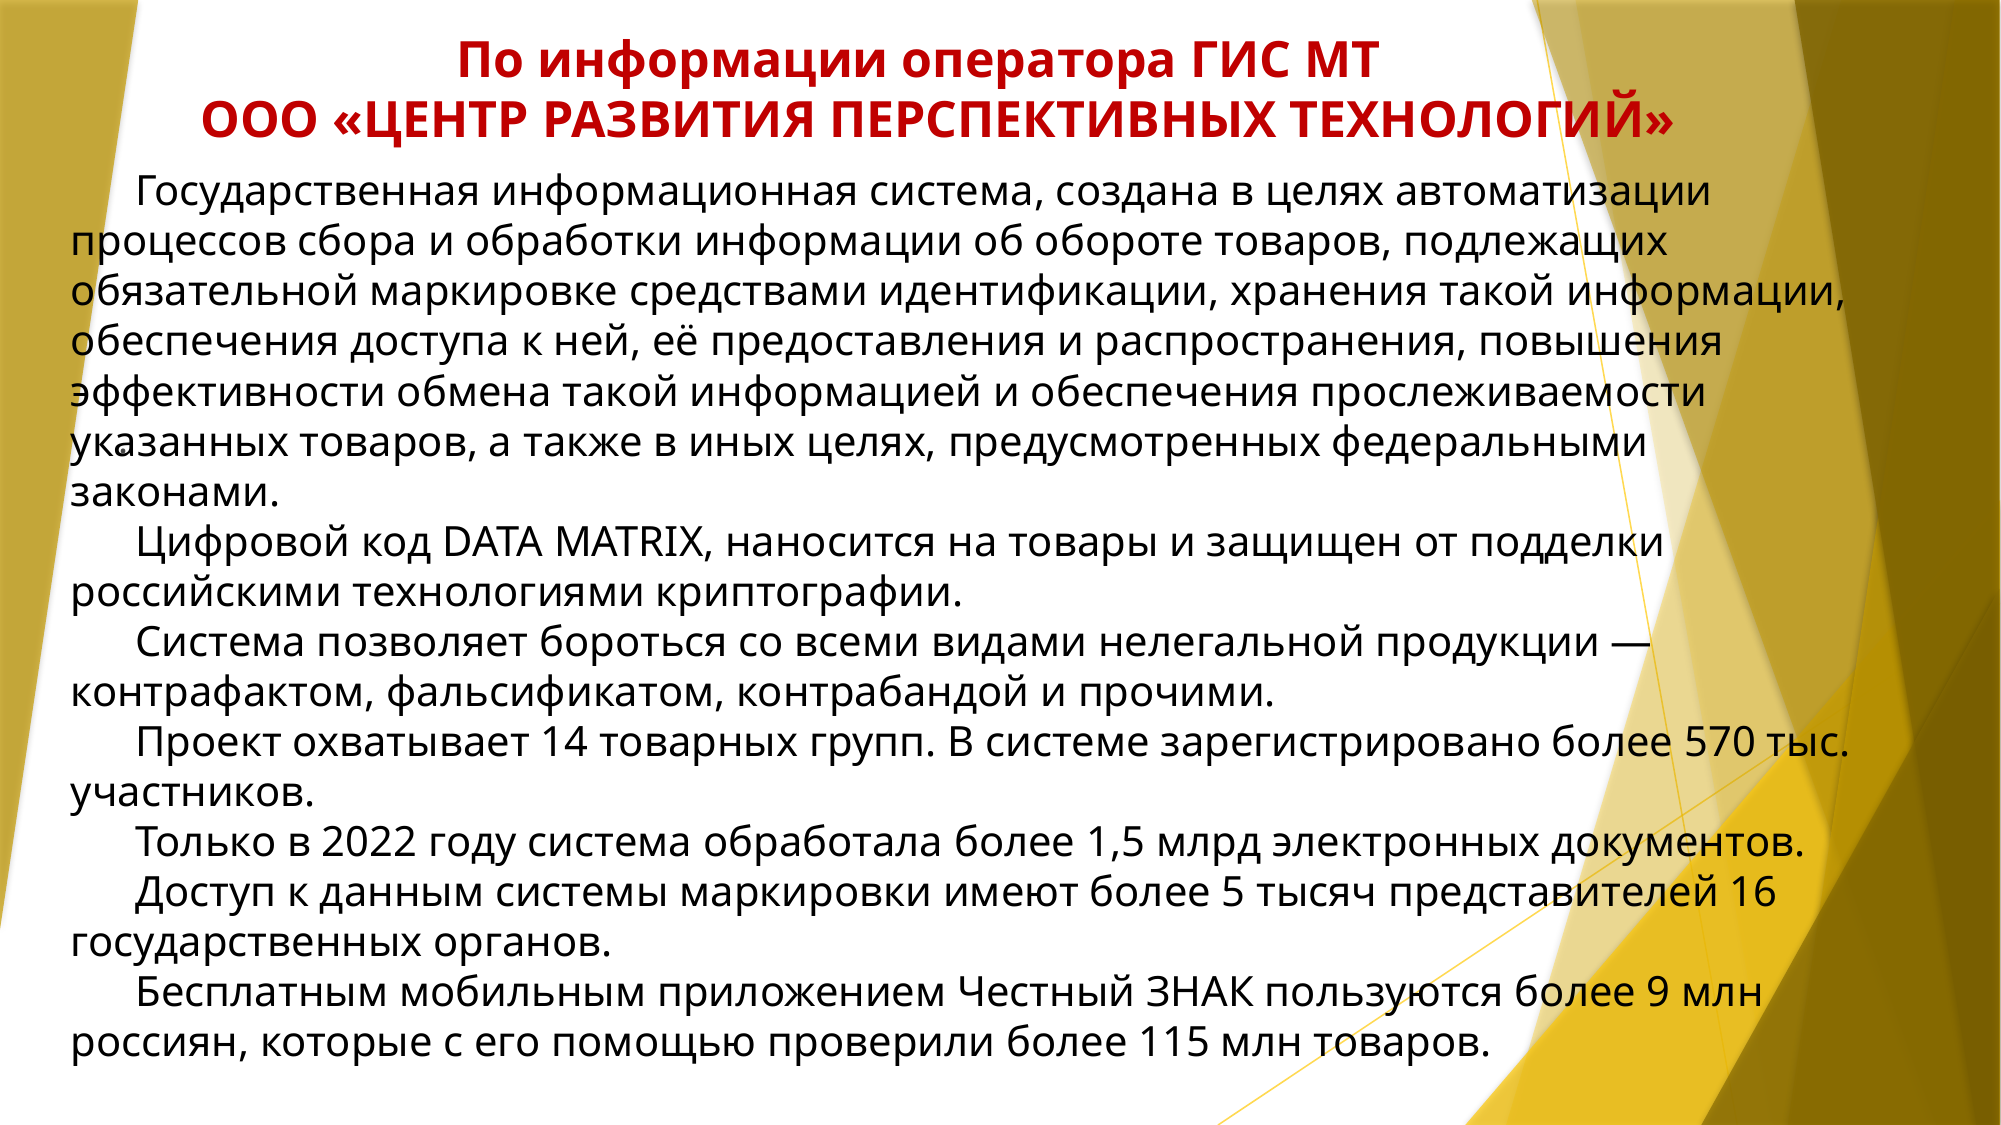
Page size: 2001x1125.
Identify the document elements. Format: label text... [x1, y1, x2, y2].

text_box . [103, 408, 1104, 469]
text_box По информации оператора ГИС МТ ООО «ЦЕНТР РАЗВИТИЯ ПЕРСПЕКТИВНЫХ ТЕХНОЛОГИЙ» [0, 20, 1918, 156]
text_box Государственная информационная система, создана в целях автоматизации процессов сбора и обработки информации об обороте товаров, подлежащих обязательной маркировке средствами идентификации, хранения такой информации, обеспечения доступа к ней, её предоставления и распространения, повышения эффективности обмена такой информацией и обеспечения прослеживаемости указанных товаров, а также в иных целях, предусмотренных федеральными законами. Цифровой код DATA MATRIX, наносится на товары и защищен от подделки российскими технологиями криптографии. Система позволяет бороться со всеми видами нелегальной продукции — контрафактом, фальсификатом, контрабандой и прочими. Проект охватывает 14 товарных групп. В системе зарегистрировано более 570 тыс. участников. Только в 2022 году система обработала более 1,5 млрд электронных документов. Доступ к данным системы маркировки имеют более 5 тысяч представителей 16 государственных органов. Бесплатным мобильным приложением Честный ЗНАК пользуются более 9 млн россиян, которые с его помощью проверили более 115 млн товаров. [56, 156, 1870, 1117]
